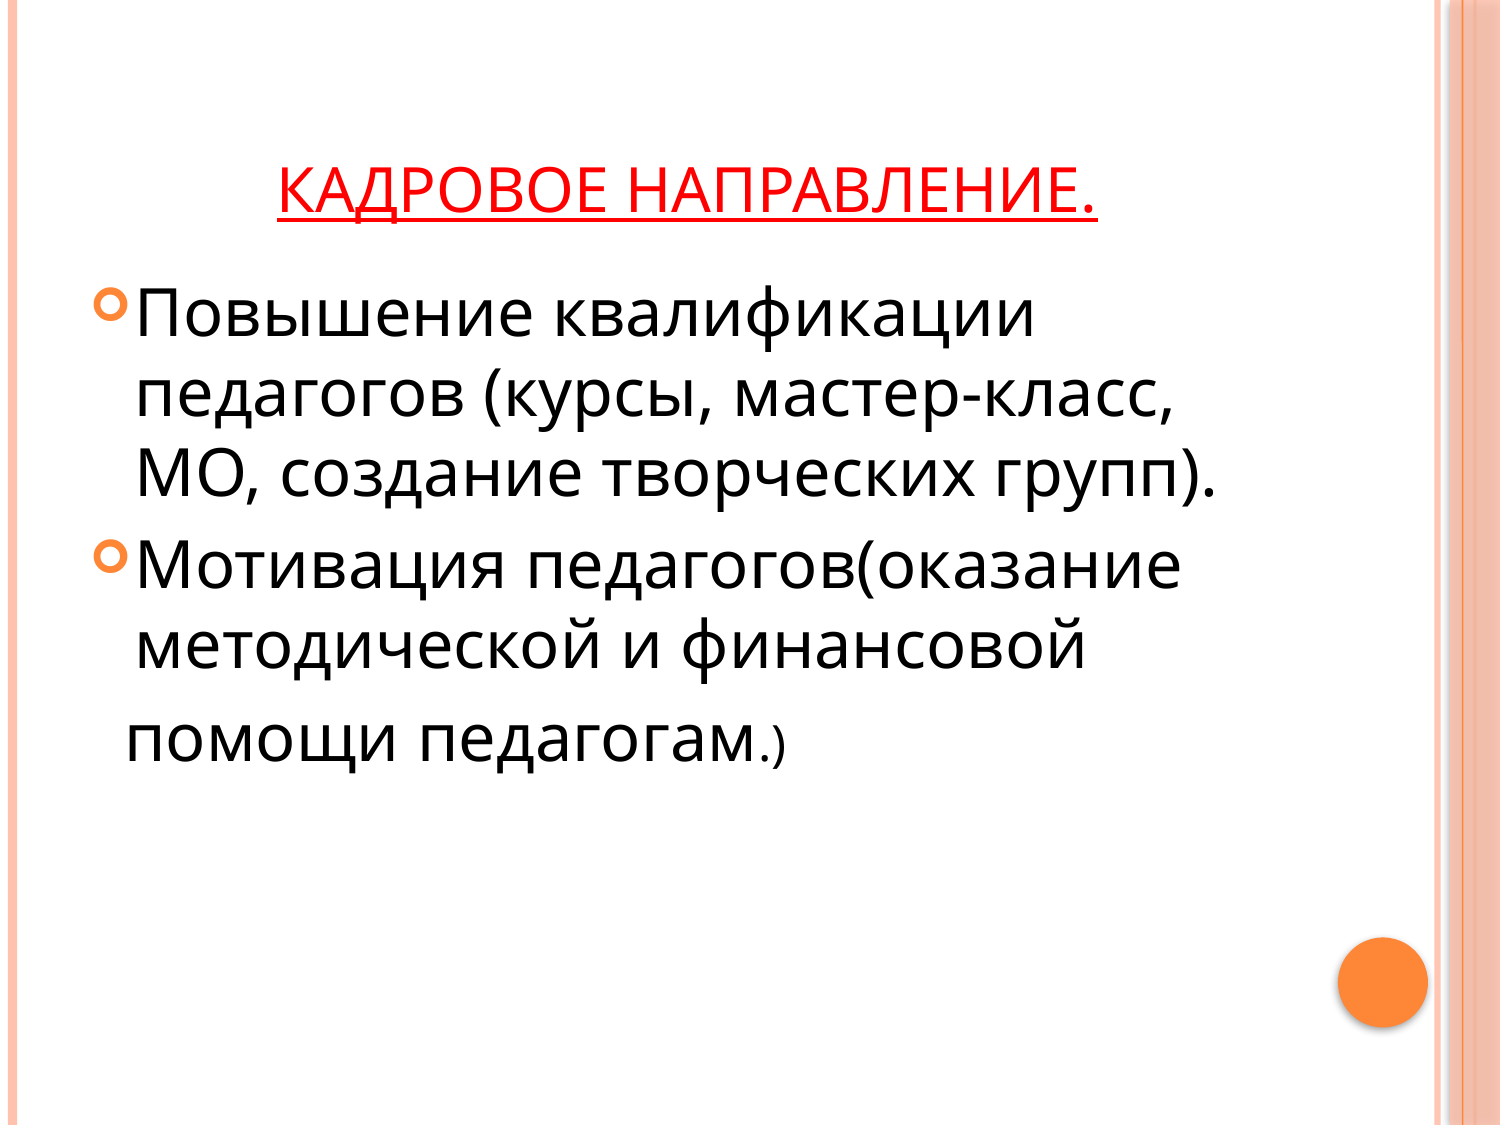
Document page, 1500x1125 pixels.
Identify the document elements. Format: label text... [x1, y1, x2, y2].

title Кадровое направление. [75, 45, 1300, 233]
list Повышение квалификации педагогов (курсы, мастер-класс, МО, создание творческих групп). Мотивация педагогов(оказание методической и финансовой помощи педагогам.) [75, 262, 1300, 1062]
